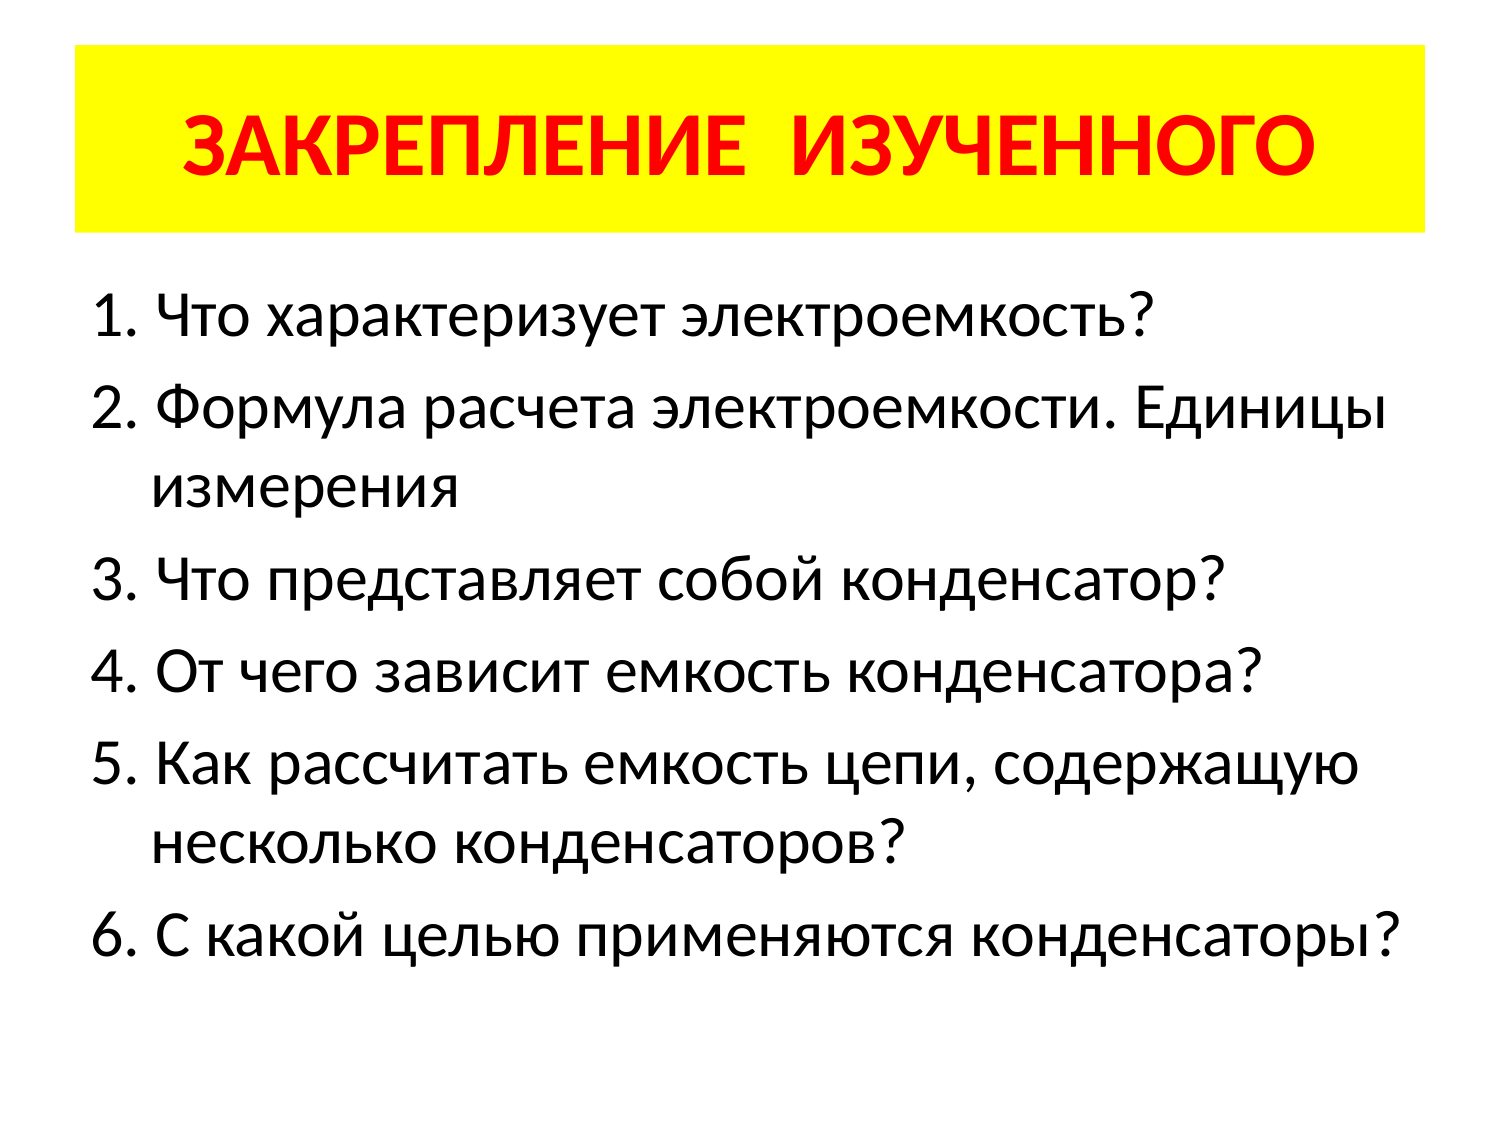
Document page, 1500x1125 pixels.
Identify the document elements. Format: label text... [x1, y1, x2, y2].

list 1. Что характеризует электроемкость? 2. Формула расчета электроемкости. Единицы измерения 3. Что представляет собой конденсатор? 4. От чего зависит емкость конденсатора? 5. Как рассчитать емкость цепи, содержащую несколько конденсаторов? 6. С какой целью применяются конденсаторы? [75, 262, 1425, 1005]
title ЗАКРЕПЛЕНИЕ ИЗУЧЕННОГО [75, 45, 1425, 233]
